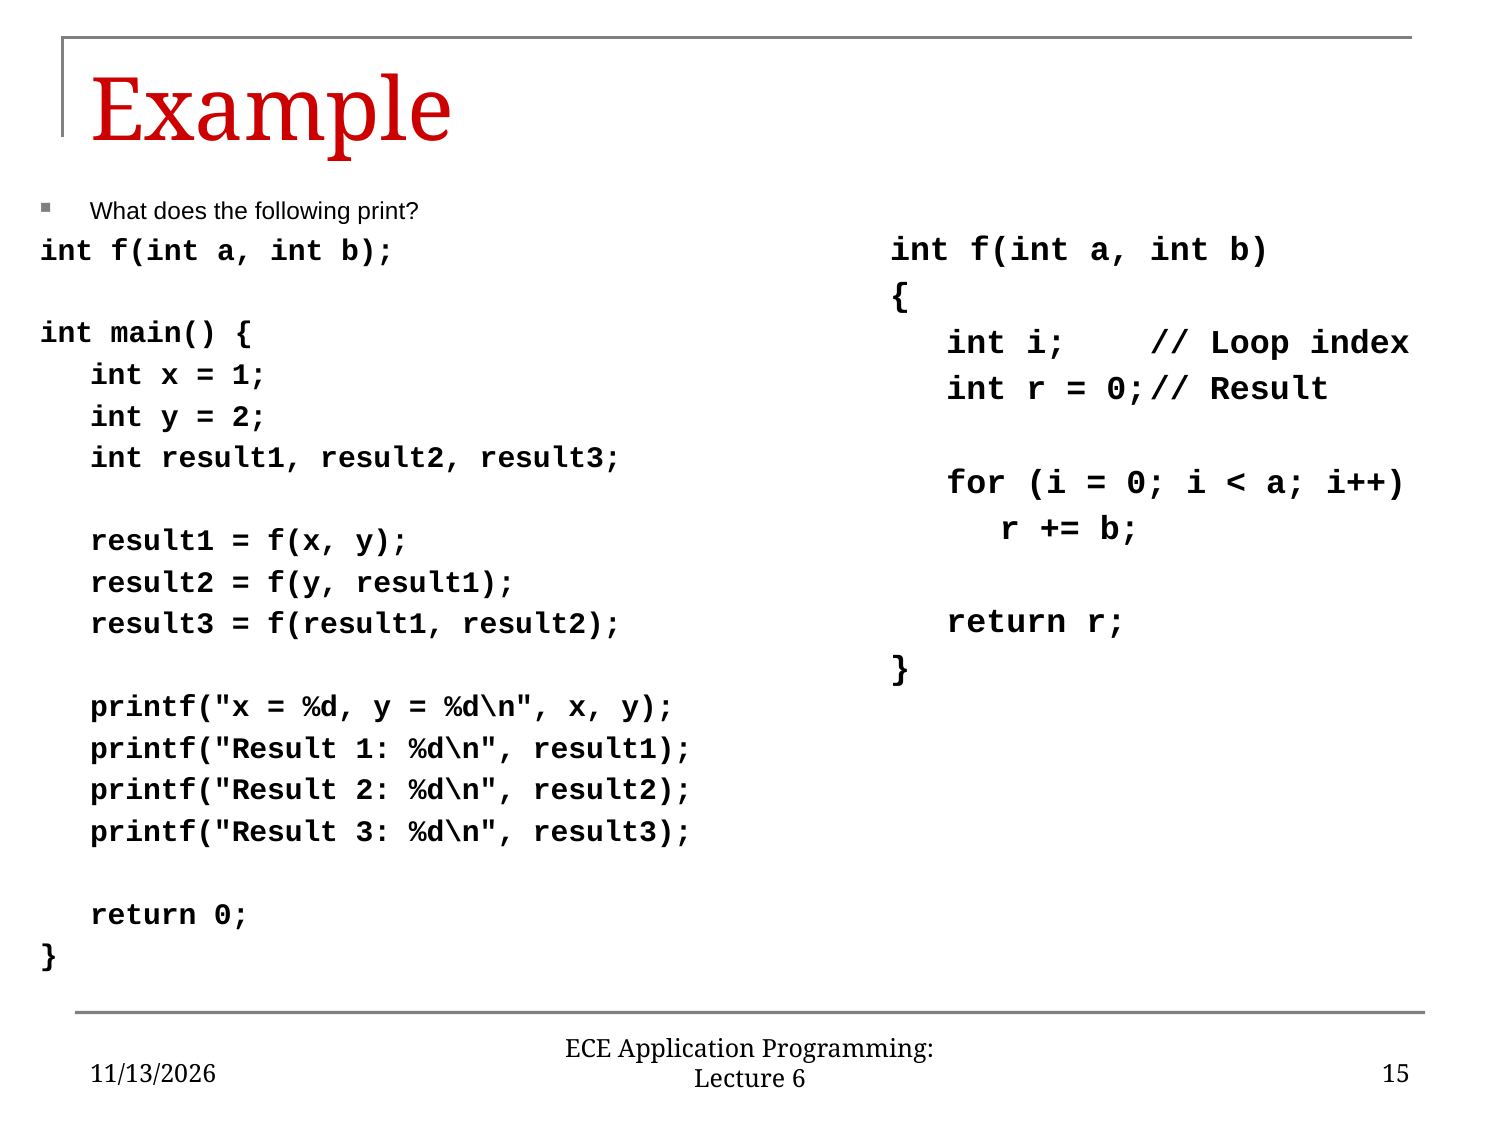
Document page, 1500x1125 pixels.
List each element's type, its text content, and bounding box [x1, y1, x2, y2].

list int f(int a, int b) { int i; // Loop index int r = 0; // Result for (i = 0; i < a; i++) r += b; return r; } [875, 219, 1500, 1038]
slide_number 15 [1074, 1023, 1426, 1100]
list What does the following print? int f(int a, int b); int main() { int x = 1; int y = 2; int result1, result2, result3; result1 = f(x, y); result2 = f(y, result1); result3 = f(result1, result2); printf("x = %d, y = %d\n", x, y); printf("Result 1: %d\n", result1); printf("Result 2: %d\n", result2); printf("Result 3: %d\n", result3); return 0; } [24, 187, 800, 1006]
title Example [75, 45, 1425, 163]
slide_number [74, 1023, 426, 1100]
footer ECE Application Programming: Lecture 6 [512, 1024, 988, 1101]
